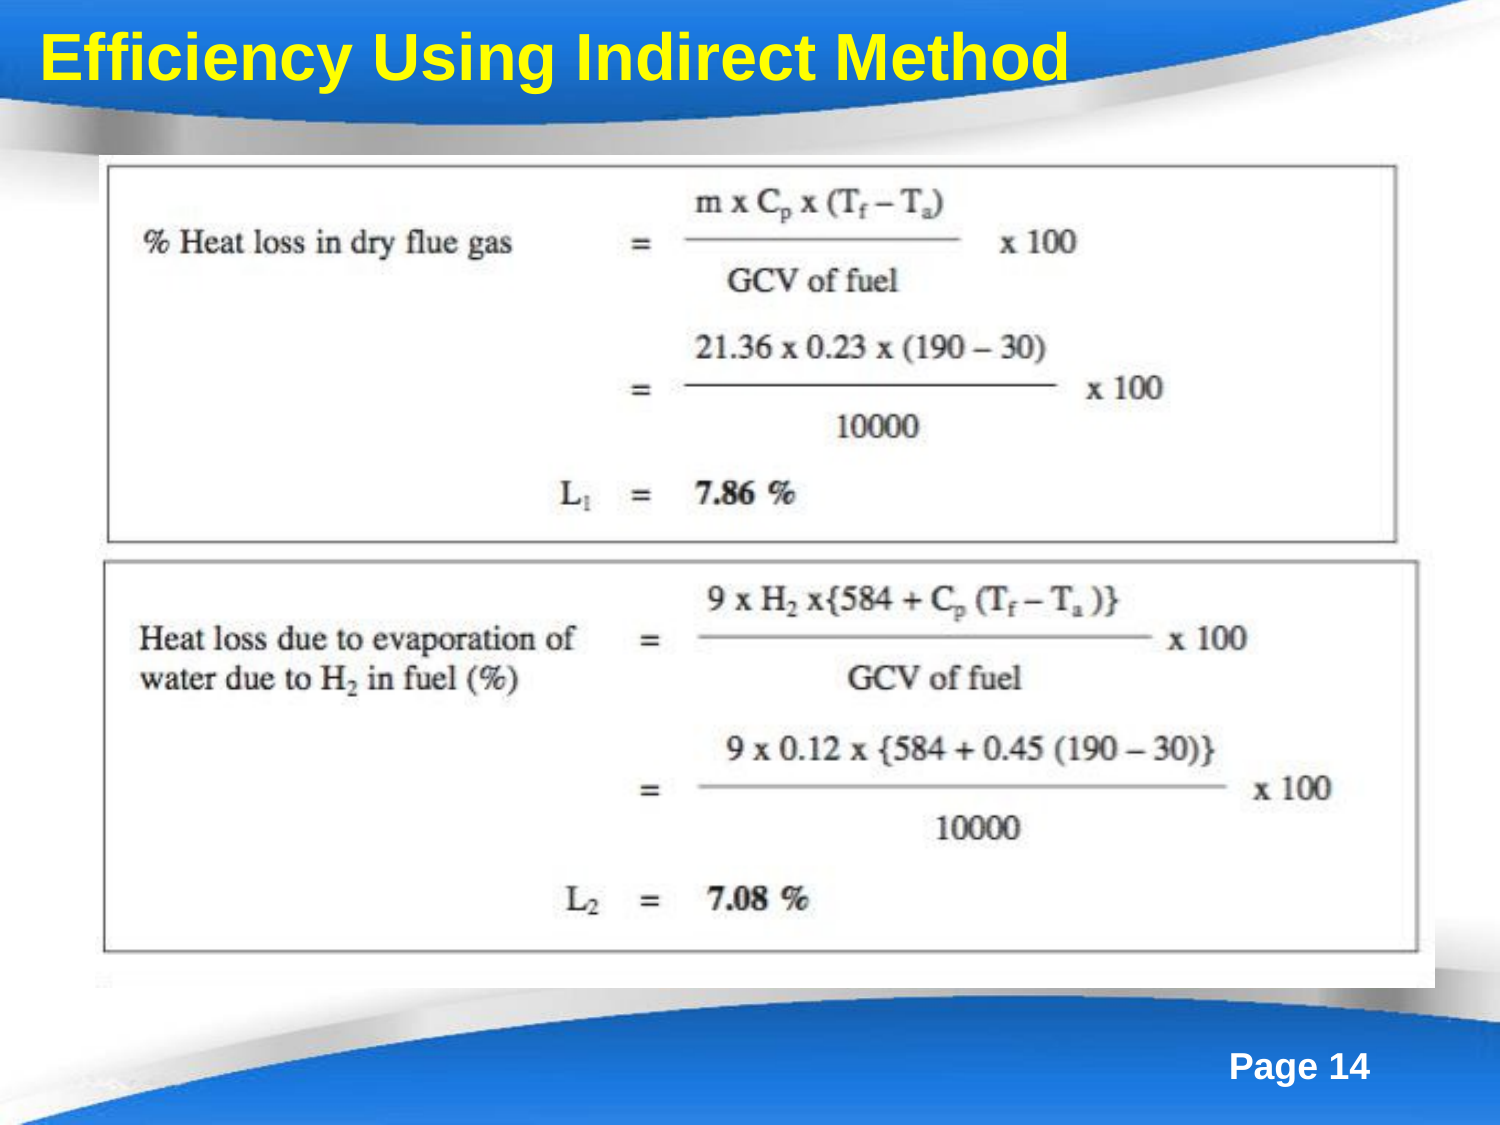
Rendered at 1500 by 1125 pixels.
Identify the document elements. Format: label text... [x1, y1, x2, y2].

picture [0, 0, 1500, 1125]
text_box Efficiency Using Indirect Method [0, 5, 1113, 138]
